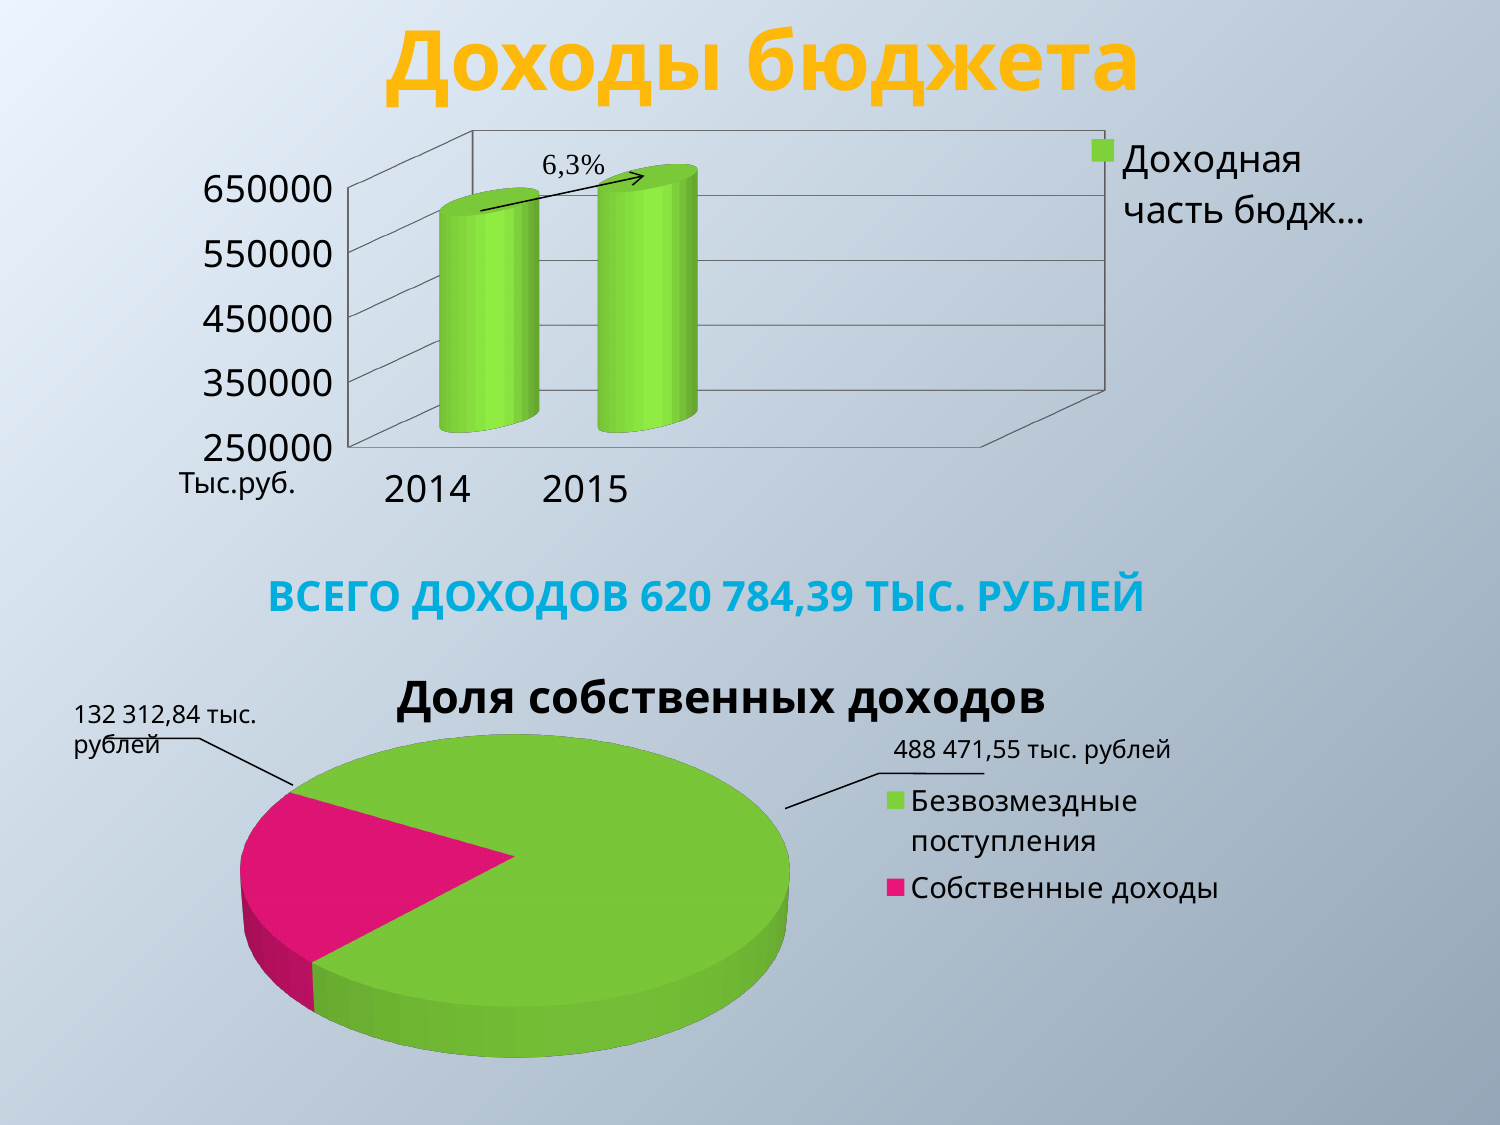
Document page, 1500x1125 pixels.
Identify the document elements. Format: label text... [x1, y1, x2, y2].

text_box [198, 737, 294, 786]
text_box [480, 175, 645, 212]
chart [128, 105, 1384, 1067]
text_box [784, 773, 880, 809]
text_box 132 312,84 тыс. рублей [58, 691, 128, 766]
text_box Доходы бюджета [371, 0, 1158, 105]
